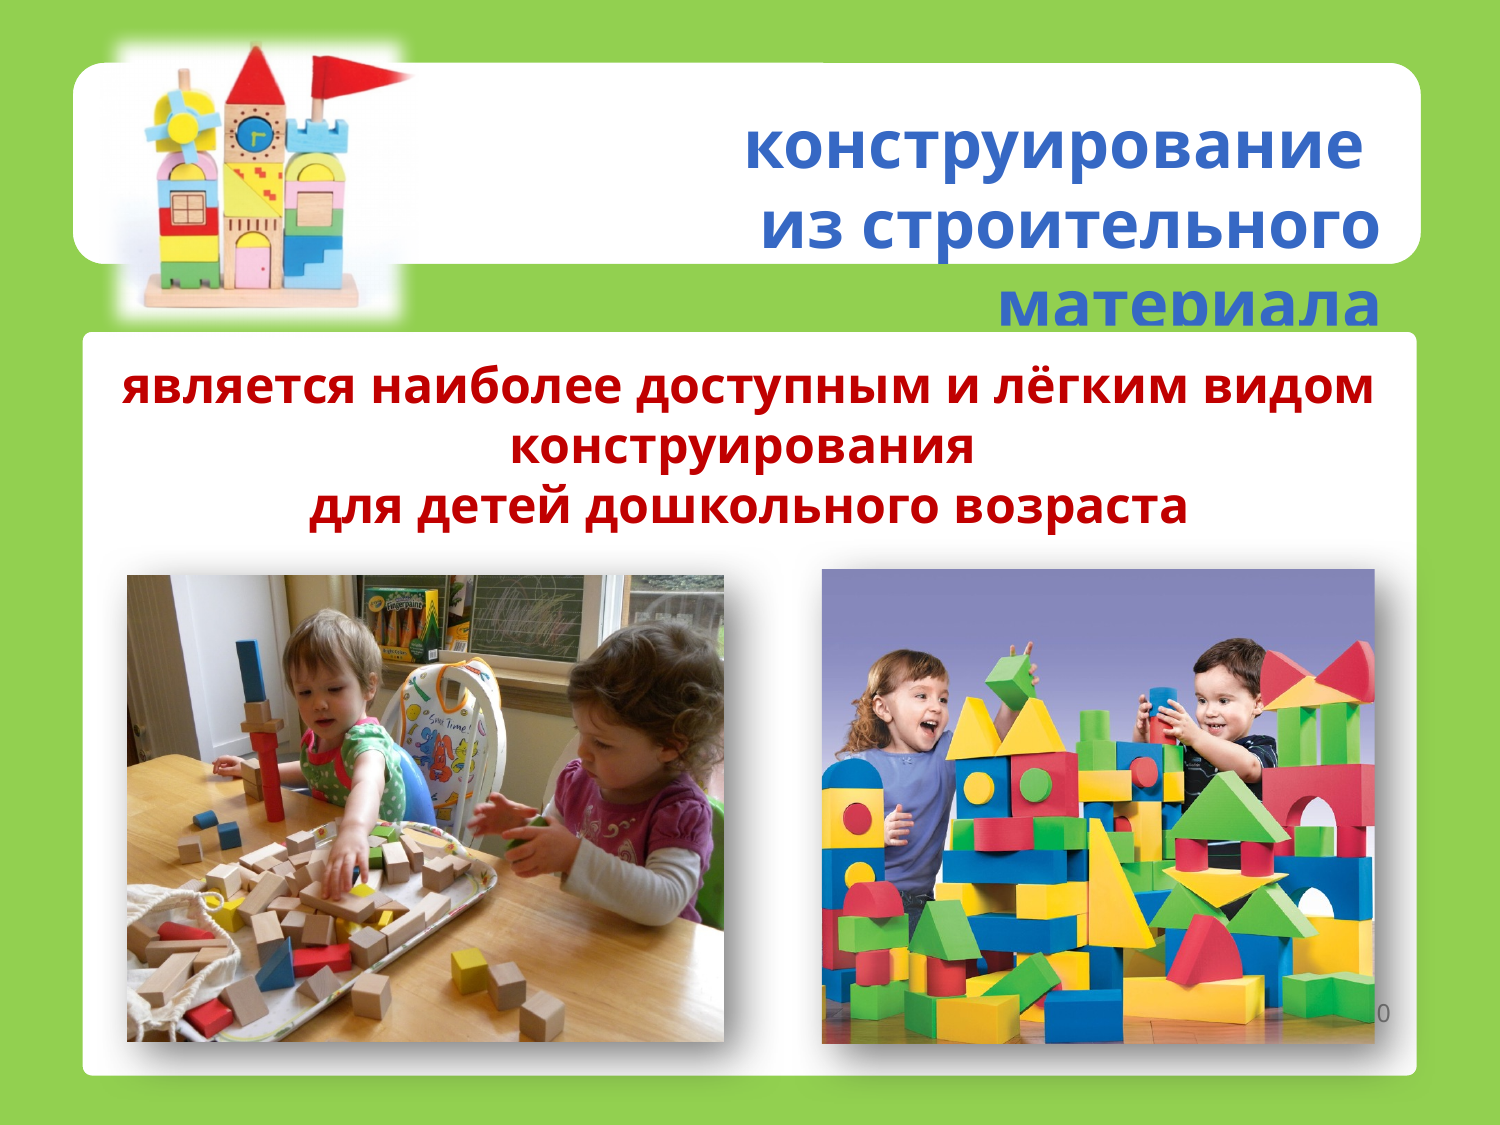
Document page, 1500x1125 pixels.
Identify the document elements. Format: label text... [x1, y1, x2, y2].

picture [821, 568, 1375, 1045]
text_box конструирование из строительного материала [423, 94, 1398, 326]
picture [127, 574, 724, 1042]
text_box [67, 59, 93, 268]
picture [98, 24, 420, 339]
text_box является наиболее доступным и лёгким видом конструирования для детей дошкольного возраста [77, 326, 1422, 1081]
text_box [423, 57, 1427, 269]
